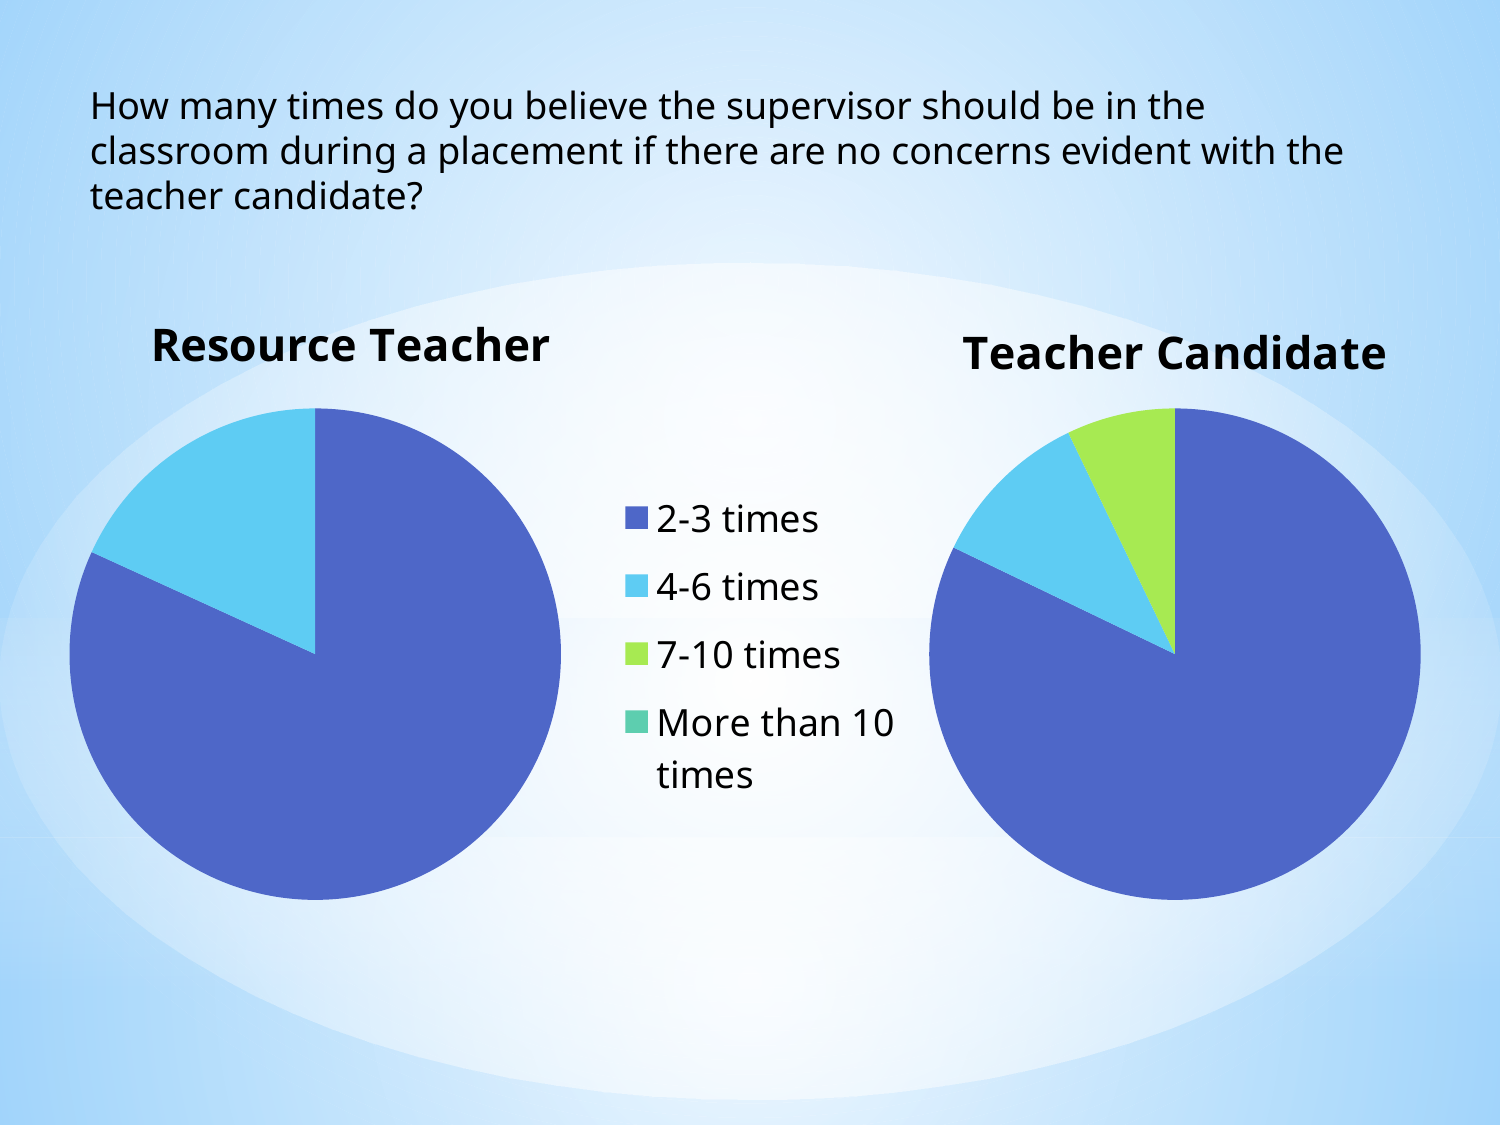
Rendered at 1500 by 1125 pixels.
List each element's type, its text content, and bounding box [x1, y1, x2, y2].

text_box How many times do you believe the supervisor should be in the classroom during a placement if there are no concerns evident with the teacher candidate? [74, 74, 1363, 225]
chart [0, 287, 1500, 913]
